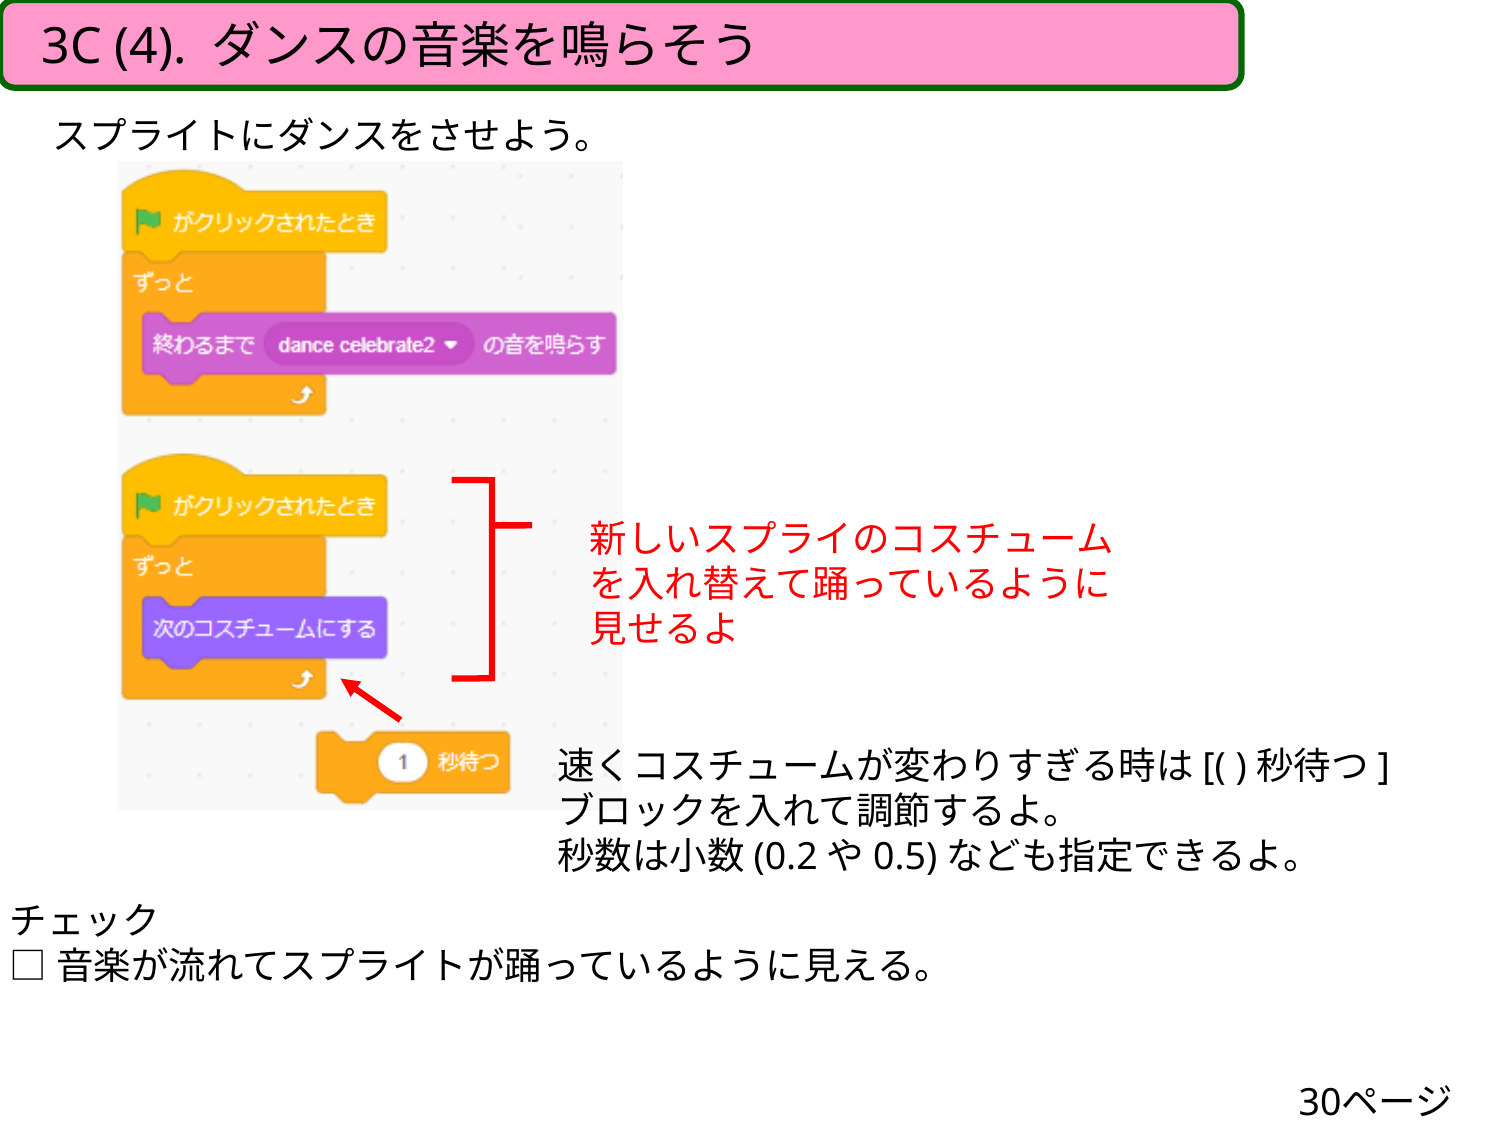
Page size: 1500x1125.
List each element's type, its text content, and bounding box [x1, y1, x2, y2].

text_box チェック □ 音楽が流れてスプライトが踊っているように見える。 [0, 889, 1251, 995]
text_box スプライトにダンスをさせよう。 [0, 105, 1443, 210]
text_box 速くコスチュームが変わりすぎる時は[( )秒待つ]ブロックを入れて調節するよ。 秒数は小数(0.2や0.5)なども指定できるよ。 [542, 734, 1422, 885]
picture [118, 161, 623, 811]
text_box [340, 678, 401, 721]
text_box 新しいスプライのコスチュームを入れ替えて踊っているように見せるよ [623, 507, 1157, 658]
text_box 3C (4). ダンスの音楽を鳴らそう [0, 0, 1243, 89]
text_box 30ページ [1283, 1070, 1500, 1125]
